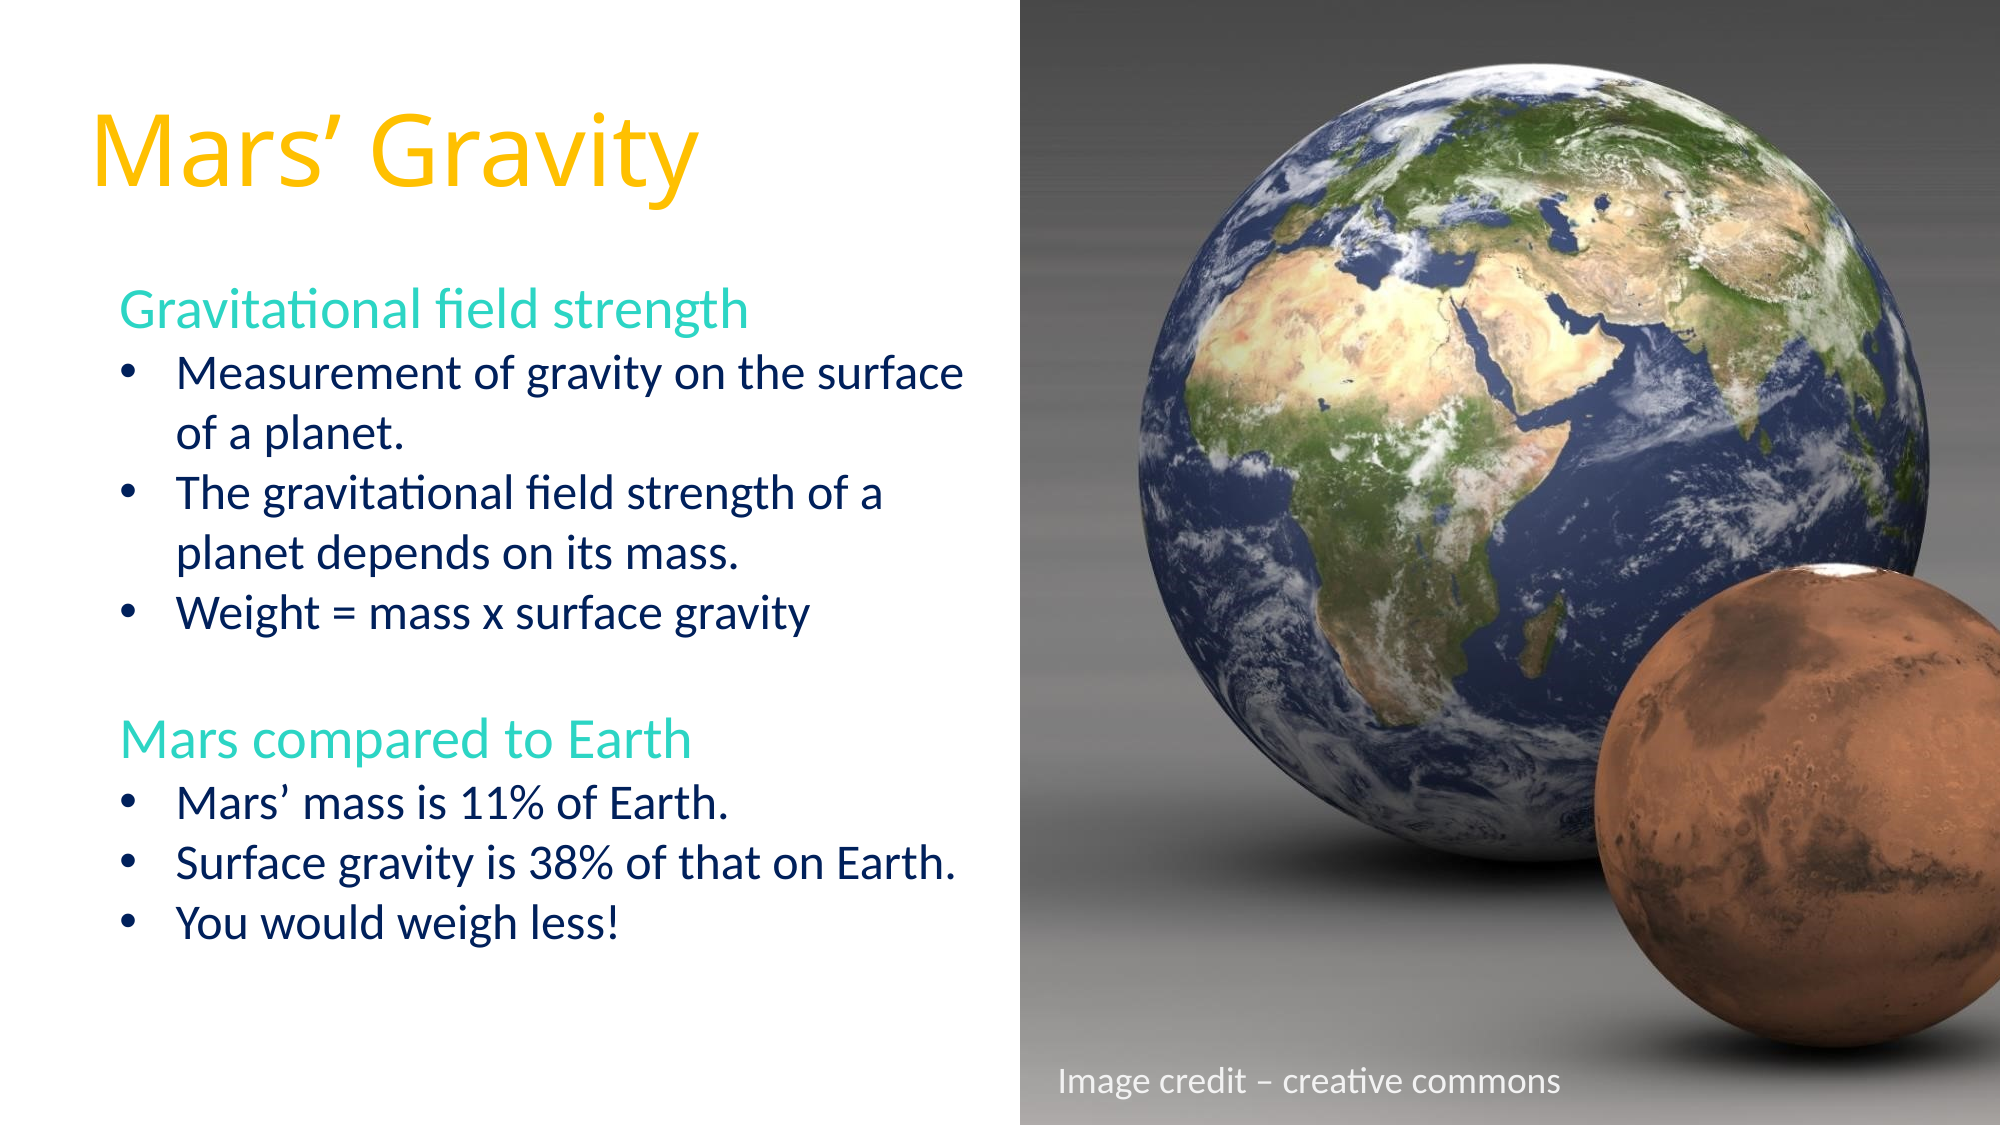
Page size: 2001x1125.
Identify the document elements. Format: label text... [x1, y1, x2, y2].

text_box Gravitational field strength Measurement of gravity on the surface of a planet. The gravitational field strength of a planet depends on its mass. Weight = mass x surface gravity Mars compared to Earth Mars’ mass is 11% of Earth. Surface gravity is 38% of that on Earth. You would weigh less! [104, 263, 998, 1018]
title Mars’ Gravity [73, 45, 998, 263]
picture [1020, 0, 2000, 1125]
